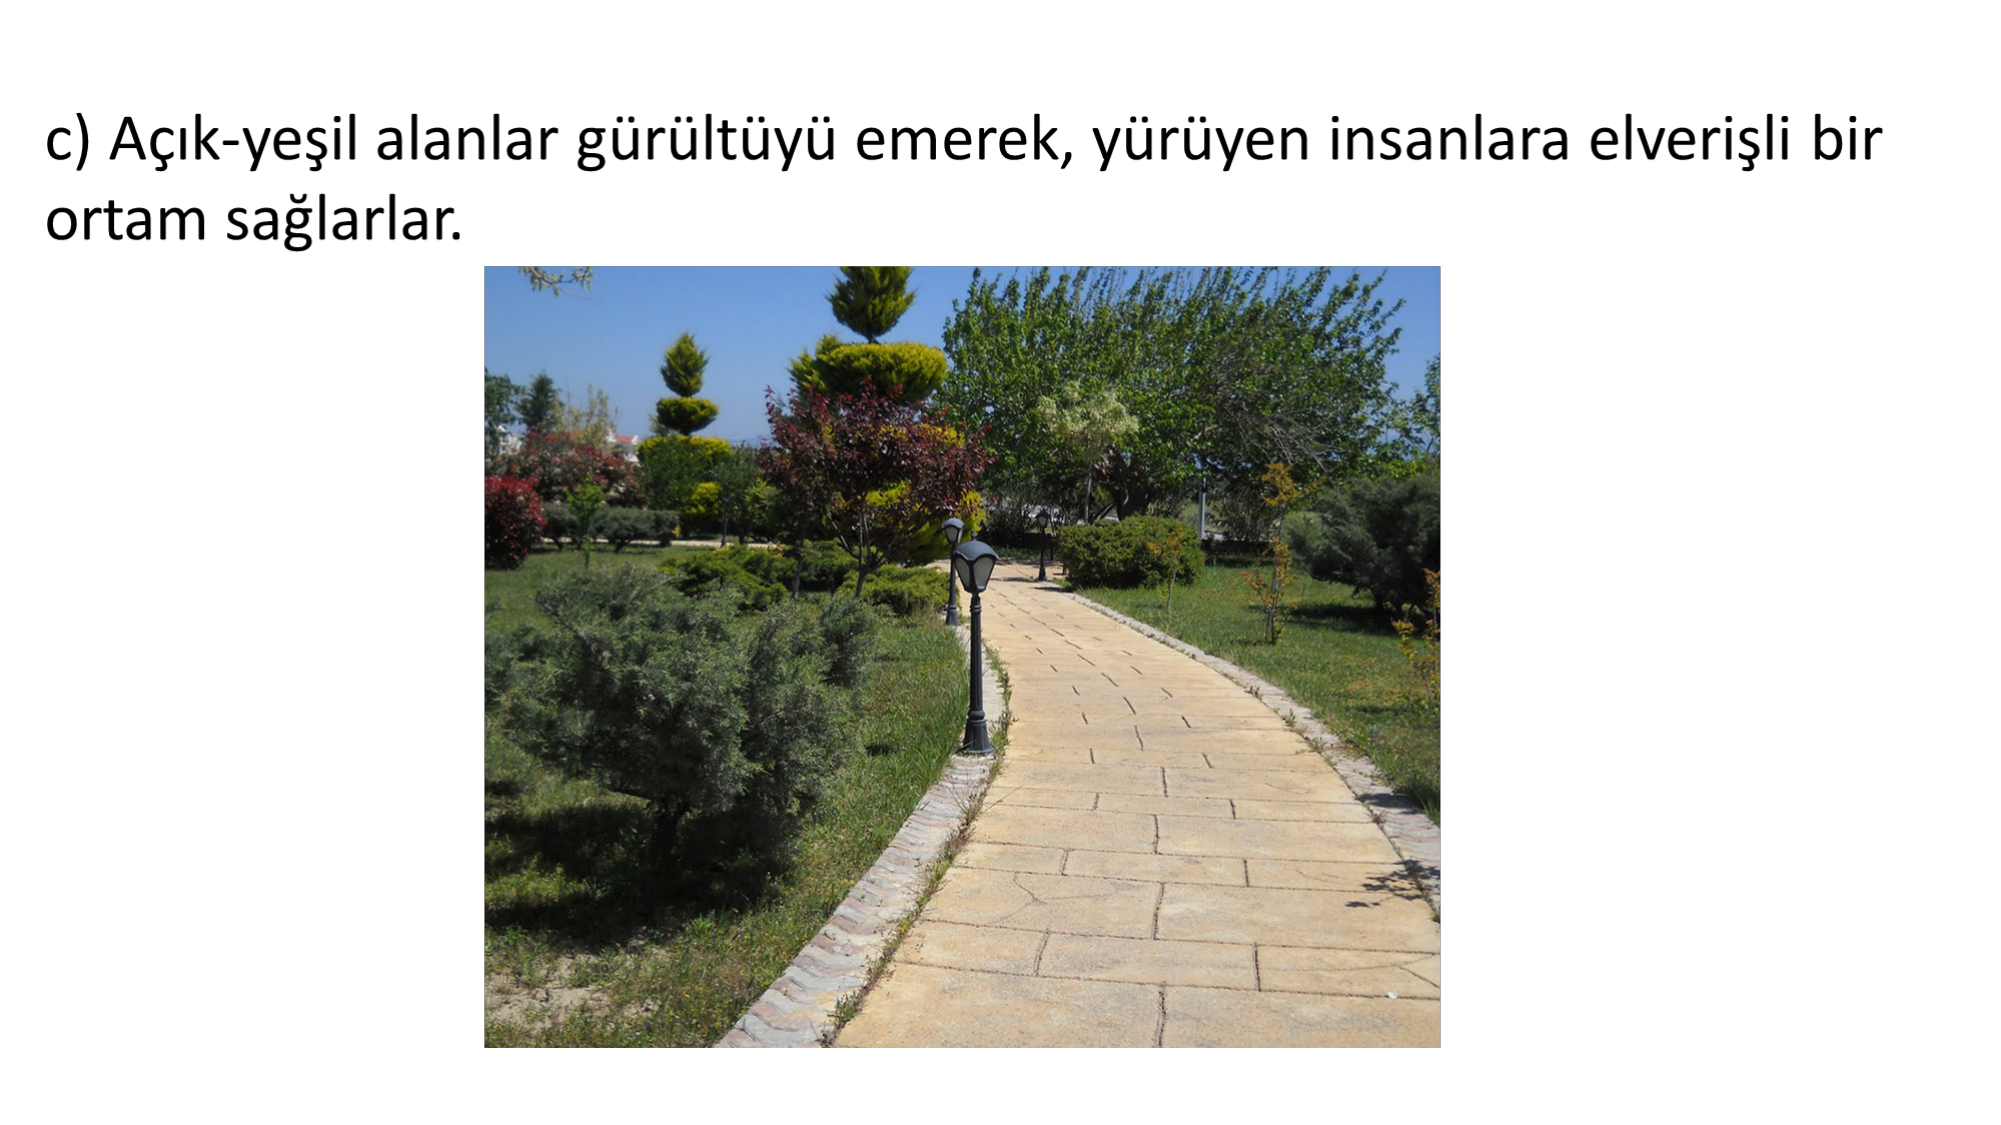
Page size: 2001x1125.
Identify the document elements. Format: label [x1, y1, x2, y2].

picture [4, 77, 1996, 1048]
